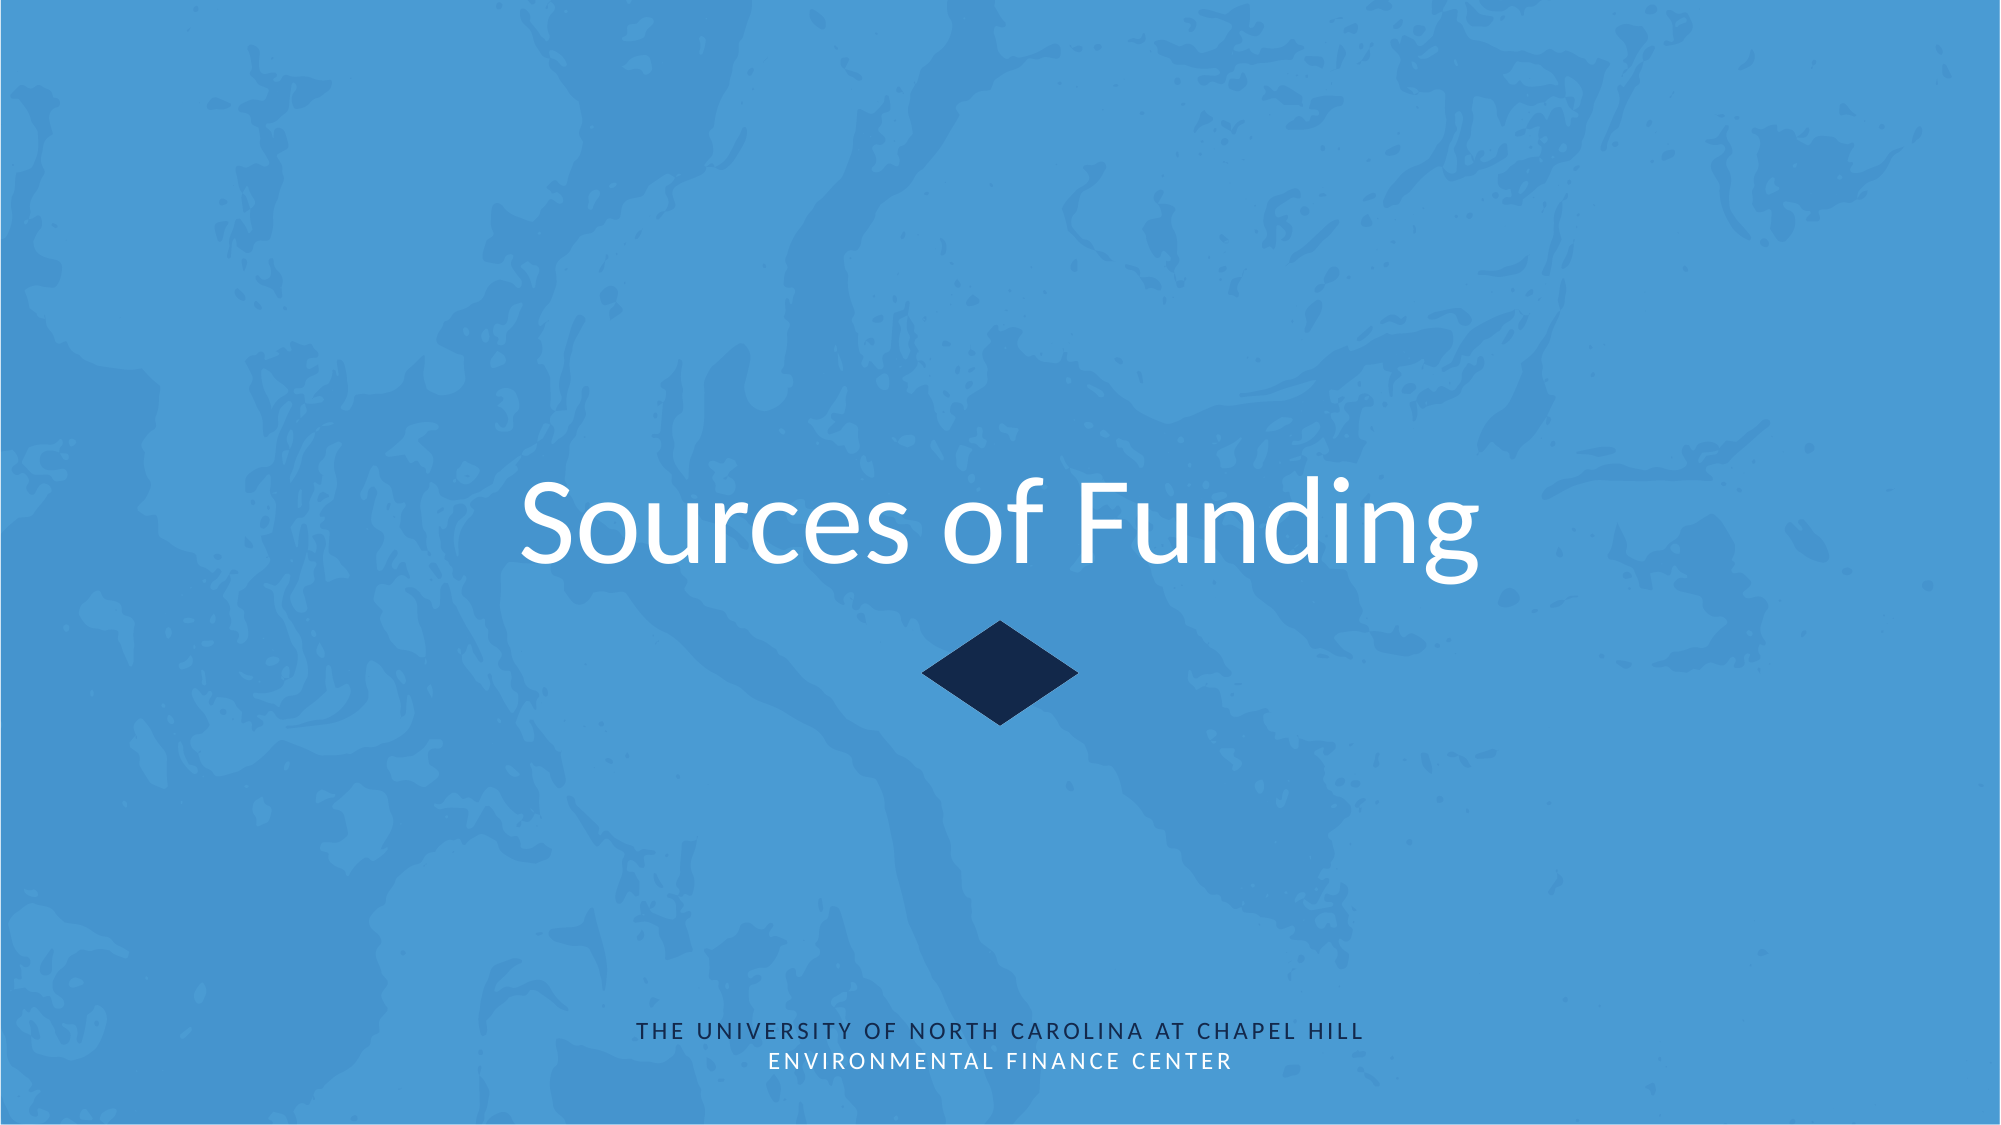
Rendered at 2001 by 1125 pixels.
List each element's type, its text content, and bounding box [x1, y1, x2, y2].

title Sources of Funding [91, 430, 1909, 621]
picture [0, 0, 2000, 1125]
